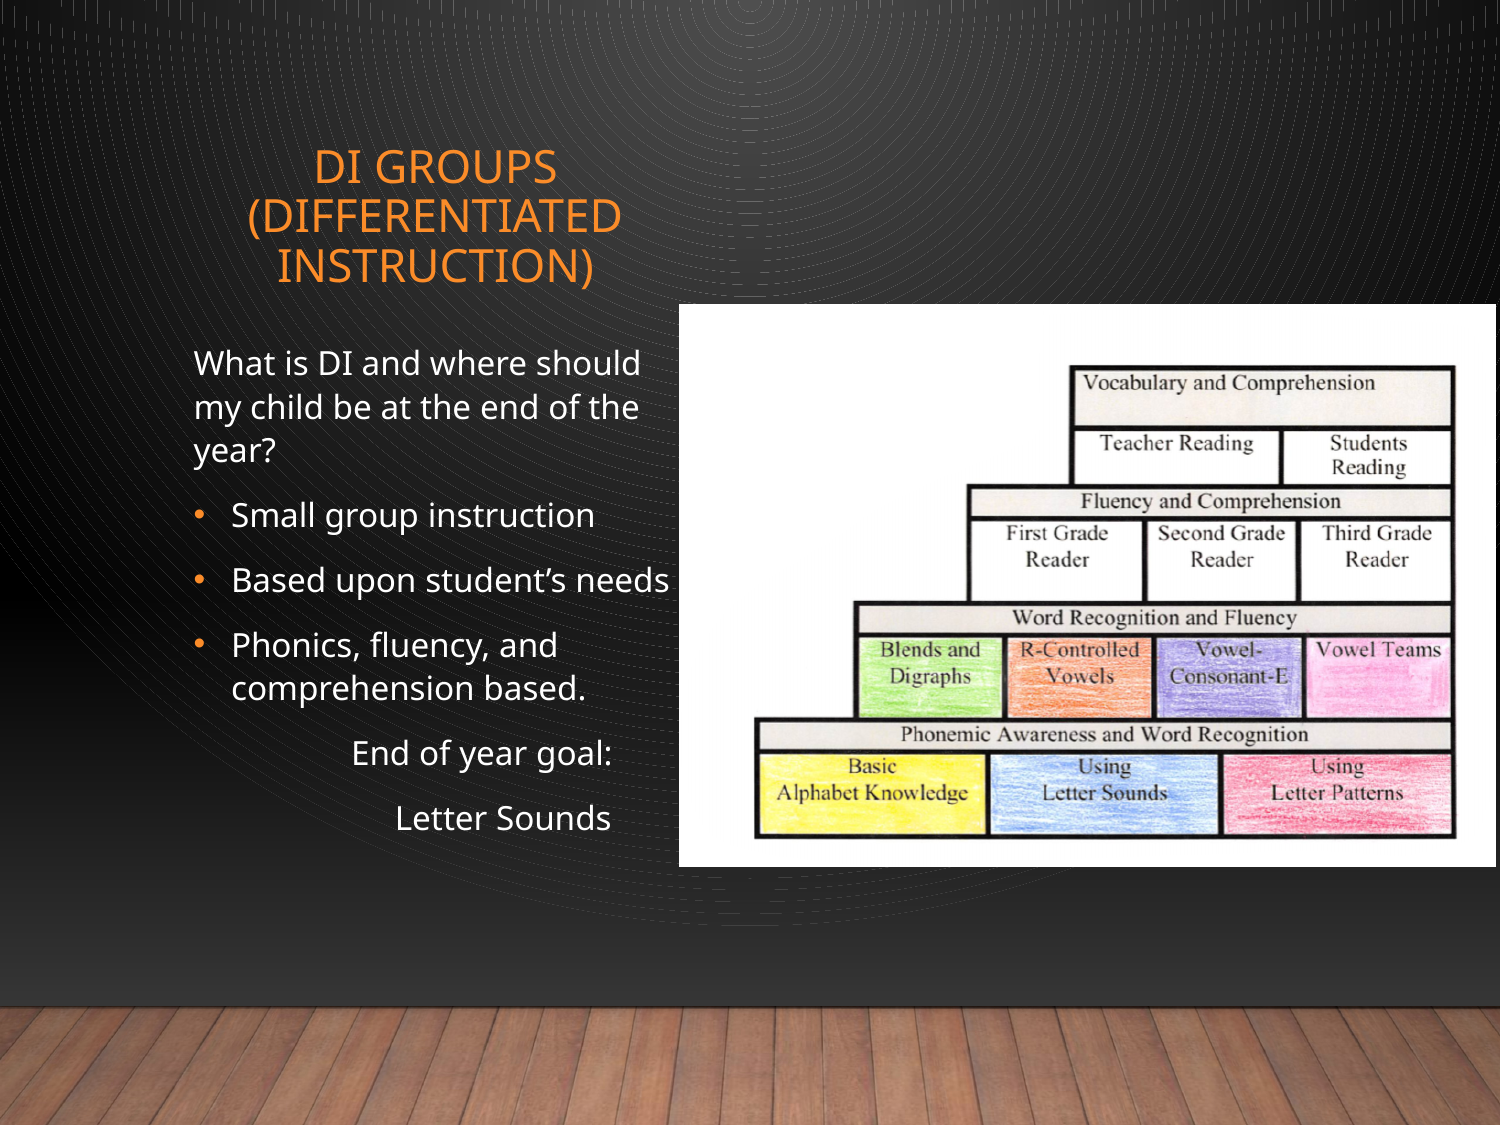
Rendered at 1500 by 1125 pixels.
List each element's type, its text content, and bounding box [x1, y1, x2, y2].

list What is DI and where should my child be at the end of the year? Small group instruction Based upon student’s needs Phonics, fluency, and comprehension based. End of year goal: Letter Sounds [178, 330, 692, 897]
title DI Groups (Differentiated Instruction) [178, 131, 693, 305]
picture [0, 1006, 1500, 1125]
picture [679, 303, 1496, 868]
